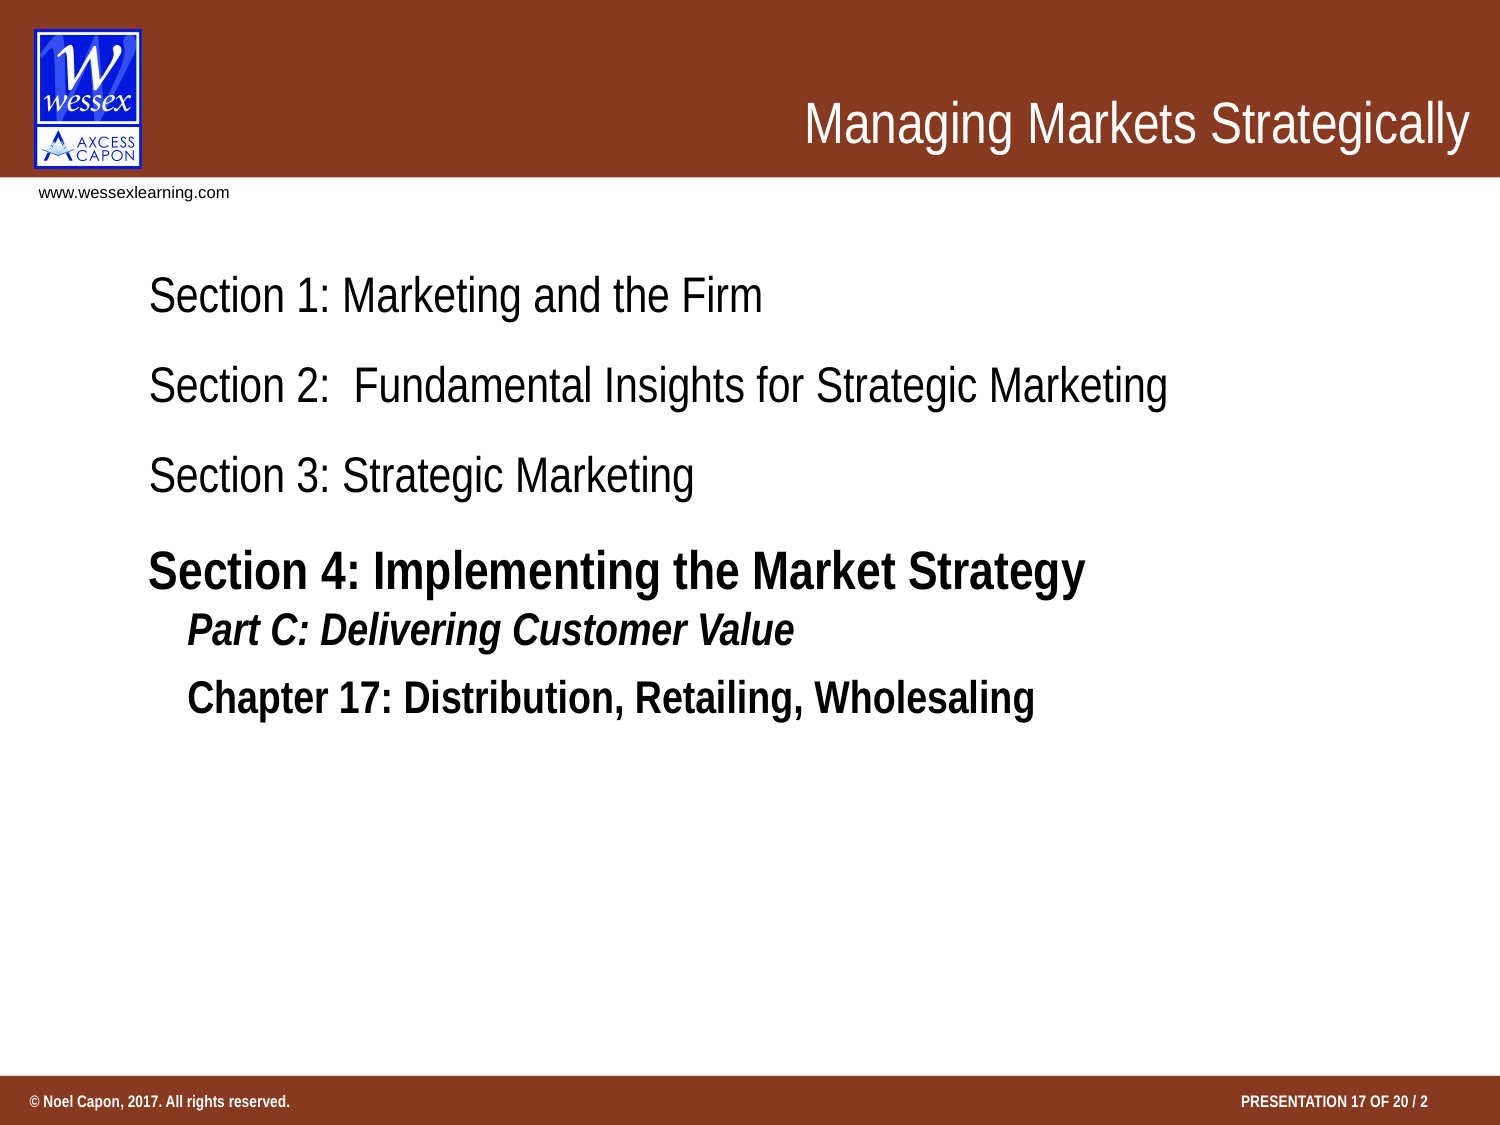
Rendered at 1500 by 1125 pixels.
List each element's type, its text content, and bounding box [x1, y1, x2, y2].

text_box Managing Markets Strategically [0, 0, 1500, 178]
text_box Section 1: Marketing and the Firm Section 2: Fundamental Insights for Strategic Marketing Section 3: Strategic Marketing Section 4: Implementing the Market Strategy Part C: Delivering Customer Value Chapter 17: Distribution, Retailing, Wholesaling [148, 262, 1415, 723]
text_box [34, 28, 232, 203]
